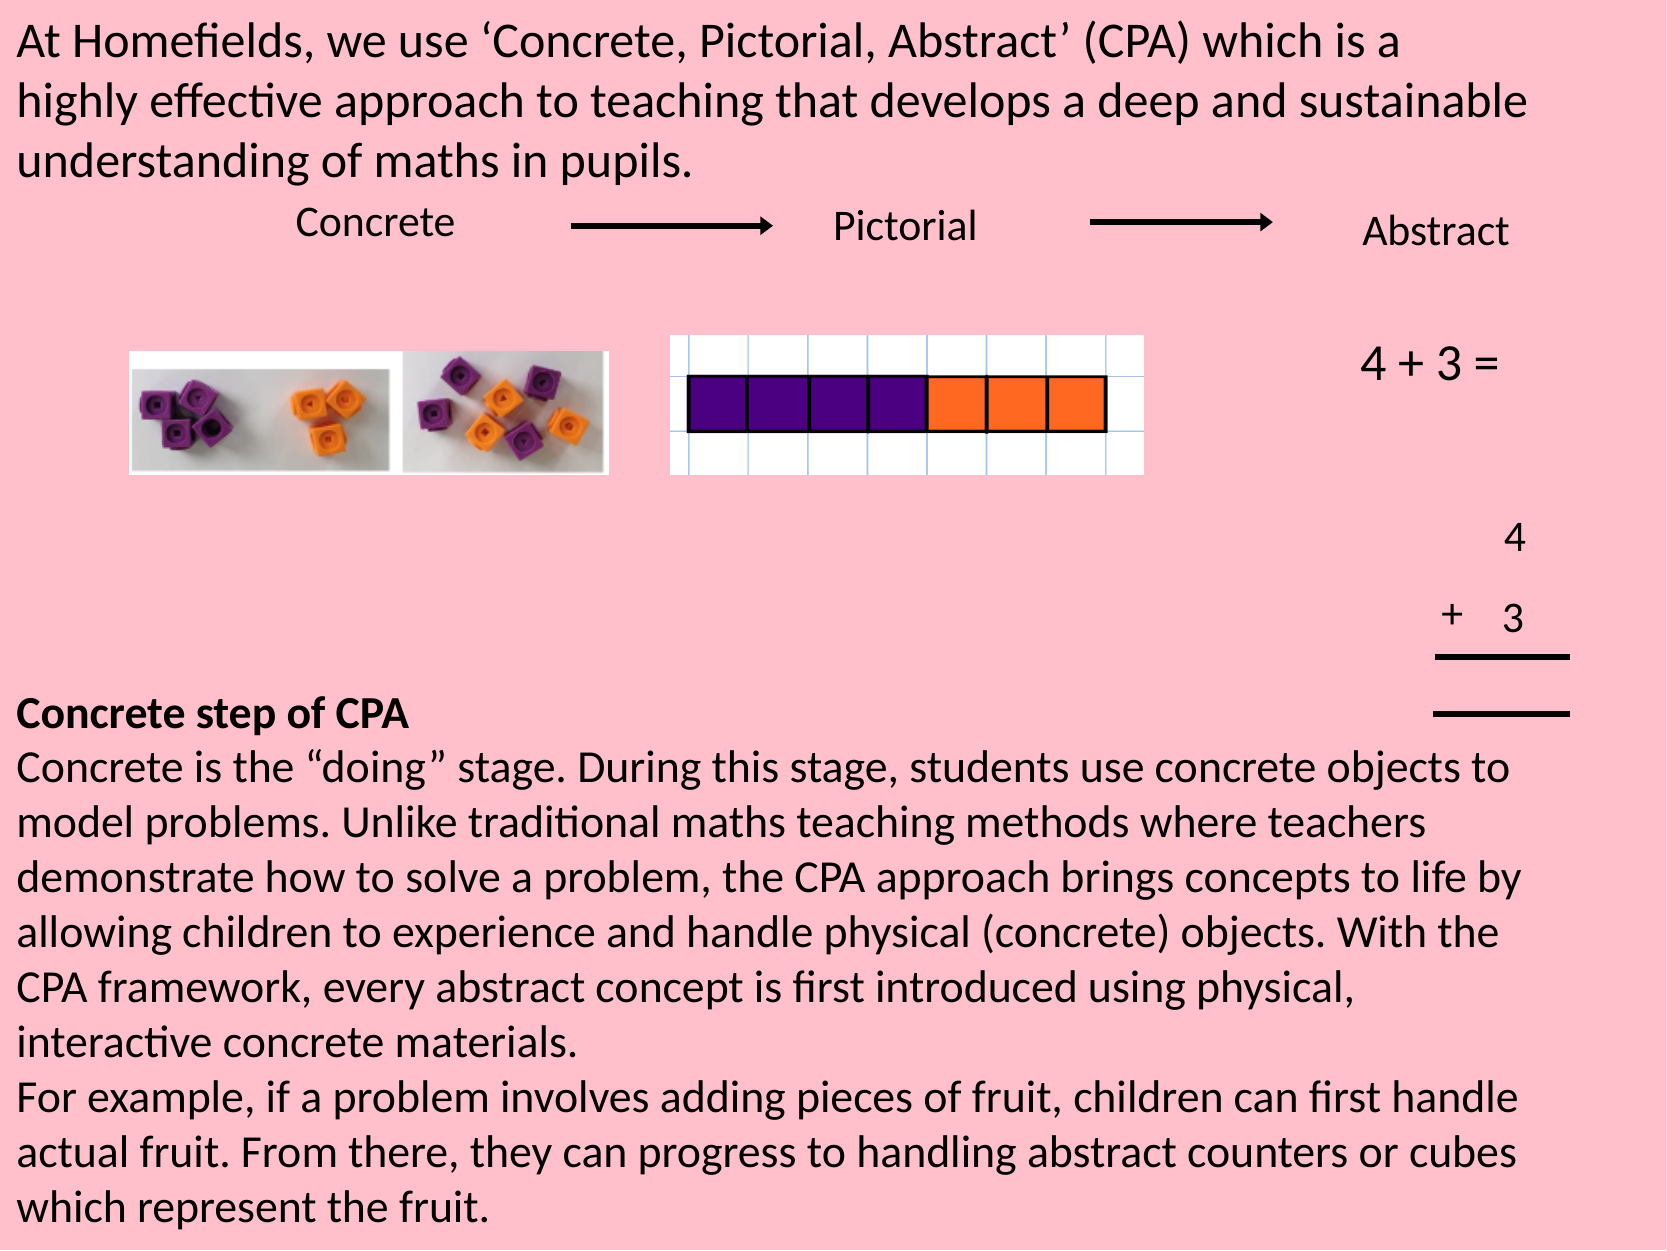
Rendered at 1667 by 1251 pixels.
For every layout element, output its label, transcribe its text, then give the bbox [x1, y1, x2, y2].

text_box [1426, 500, 1571, 714]
text_box 4 + 3 = [1345, 320, 1622, 399]
picture [670, 335, 1144, 475]
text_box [280, 185, 1583, 263]
picture [129, 351, 609, 475]
text_box At Homefields, we use ‘Concrete, Pictorial, Abstract’ (CPA) which is a highly effective approach to teaching that develops a deep and sustainable understanding of maths in pupils. Concrete step of CPA Concrete is the “doing” stage. During this stage, students use concrete objects to model problems. Unlike traditional maths teaching methods where teachers demonstrate how to solve a problem, the CPA approach brings concepts to life by allowing children to experience and handle physical (concrete) objects. With the CPA framework, every abstract concept is first introduced using physical, interactive concrete materials. For example, if a problem involves adding pieces of fruit, children can first handle actual fruit. From there, they can progress to handling abstract counters or cubes which represent the fruit. [1, 0, 1548, 1250]
